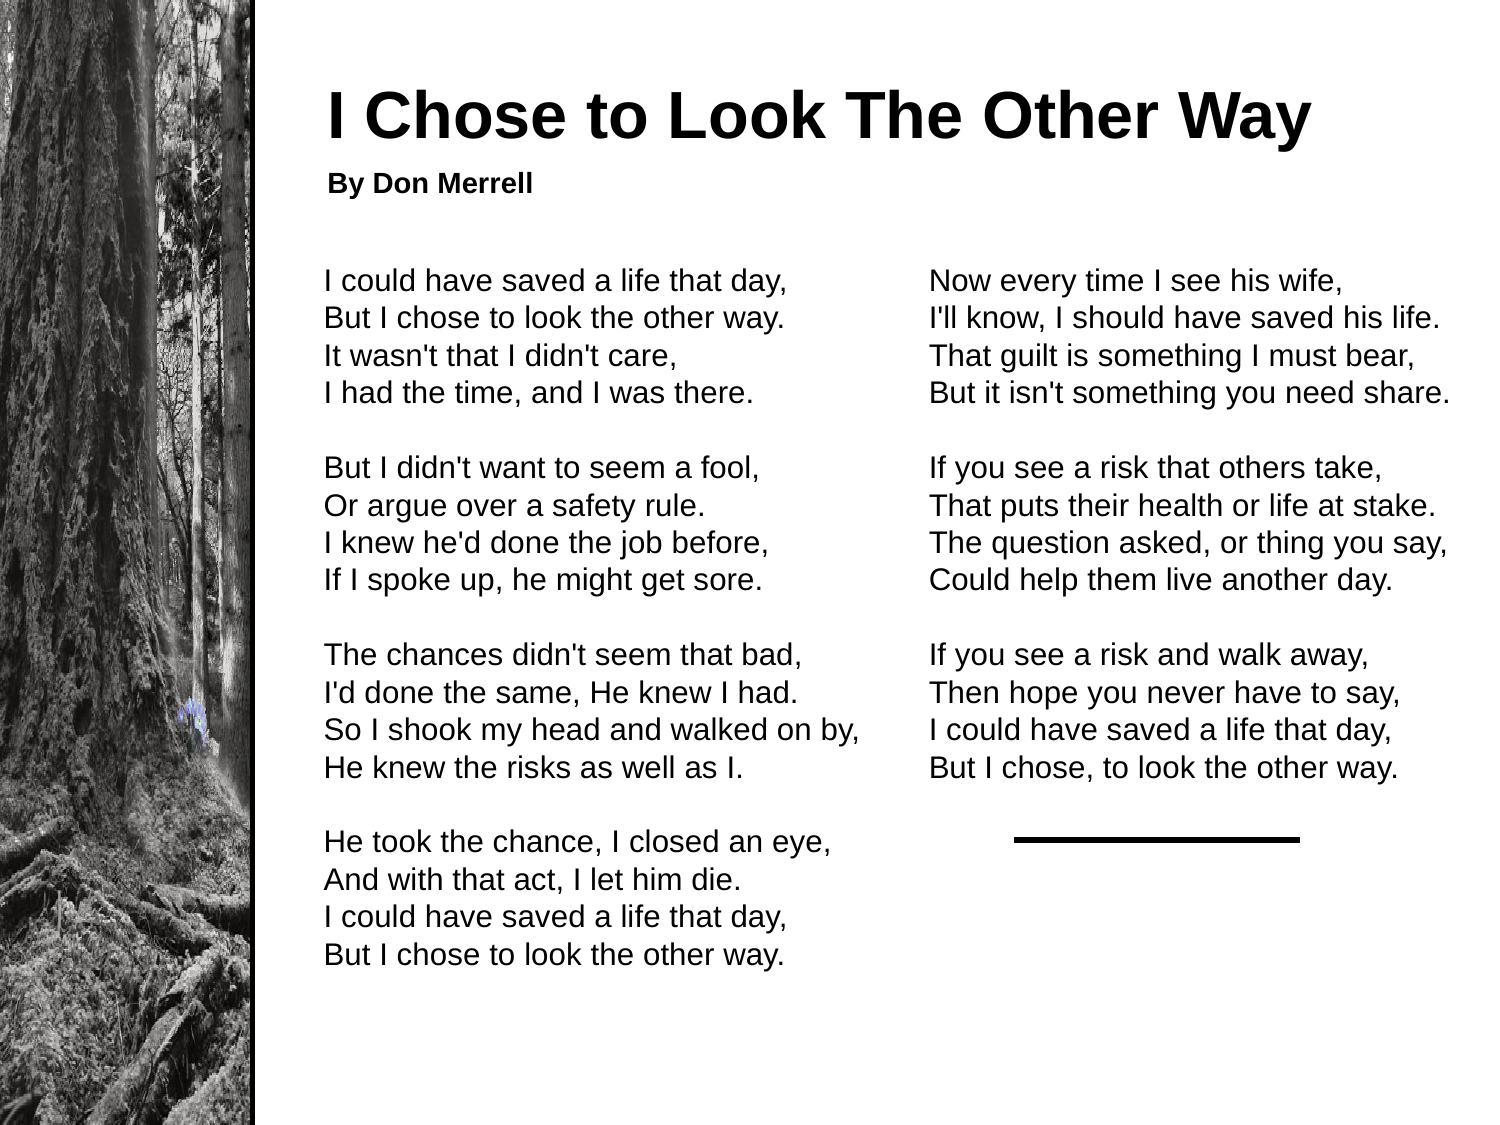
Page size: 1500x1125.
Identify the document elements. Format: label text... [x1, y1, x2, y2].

text_box I Chose to Look The Other Way [312, 64, 1450, 160]
text_box Now every time I see his wife, I'll know, I should have saved his life. That guilt is something I must bear, But it isn't something you need share. If you see a risk that others take, That puts their health or life at stake. The question asked, or thing you say, Could help them live another day. If you see a risk and walk away, Then hope you never have to say, I could have saved a life that day, But I chose, to look the other way. [914, 252, 1477, 792]
text_box By Don Merrell [312, 160, 887, 207]
picture [0, 0, 251, 1125]
text_box I could have saved a life that day, But I chose to look the other way. It wasn't that I didn't care, I had the time, and I was there. But I didn't want to seem a fool, Or argue over a safety rule. I knew he'd done the job before, If I spoke up, he might get sore. The chances didn't seem that bad, I'd done the same, He knew I had. So I shook my head and walked on by, He knew the risks as well as I. He took the chance, I closed an eye, And with that act, I let him die. I could have saved a life that day, But I chose to look the other way. [308, 252, 884, 979]
